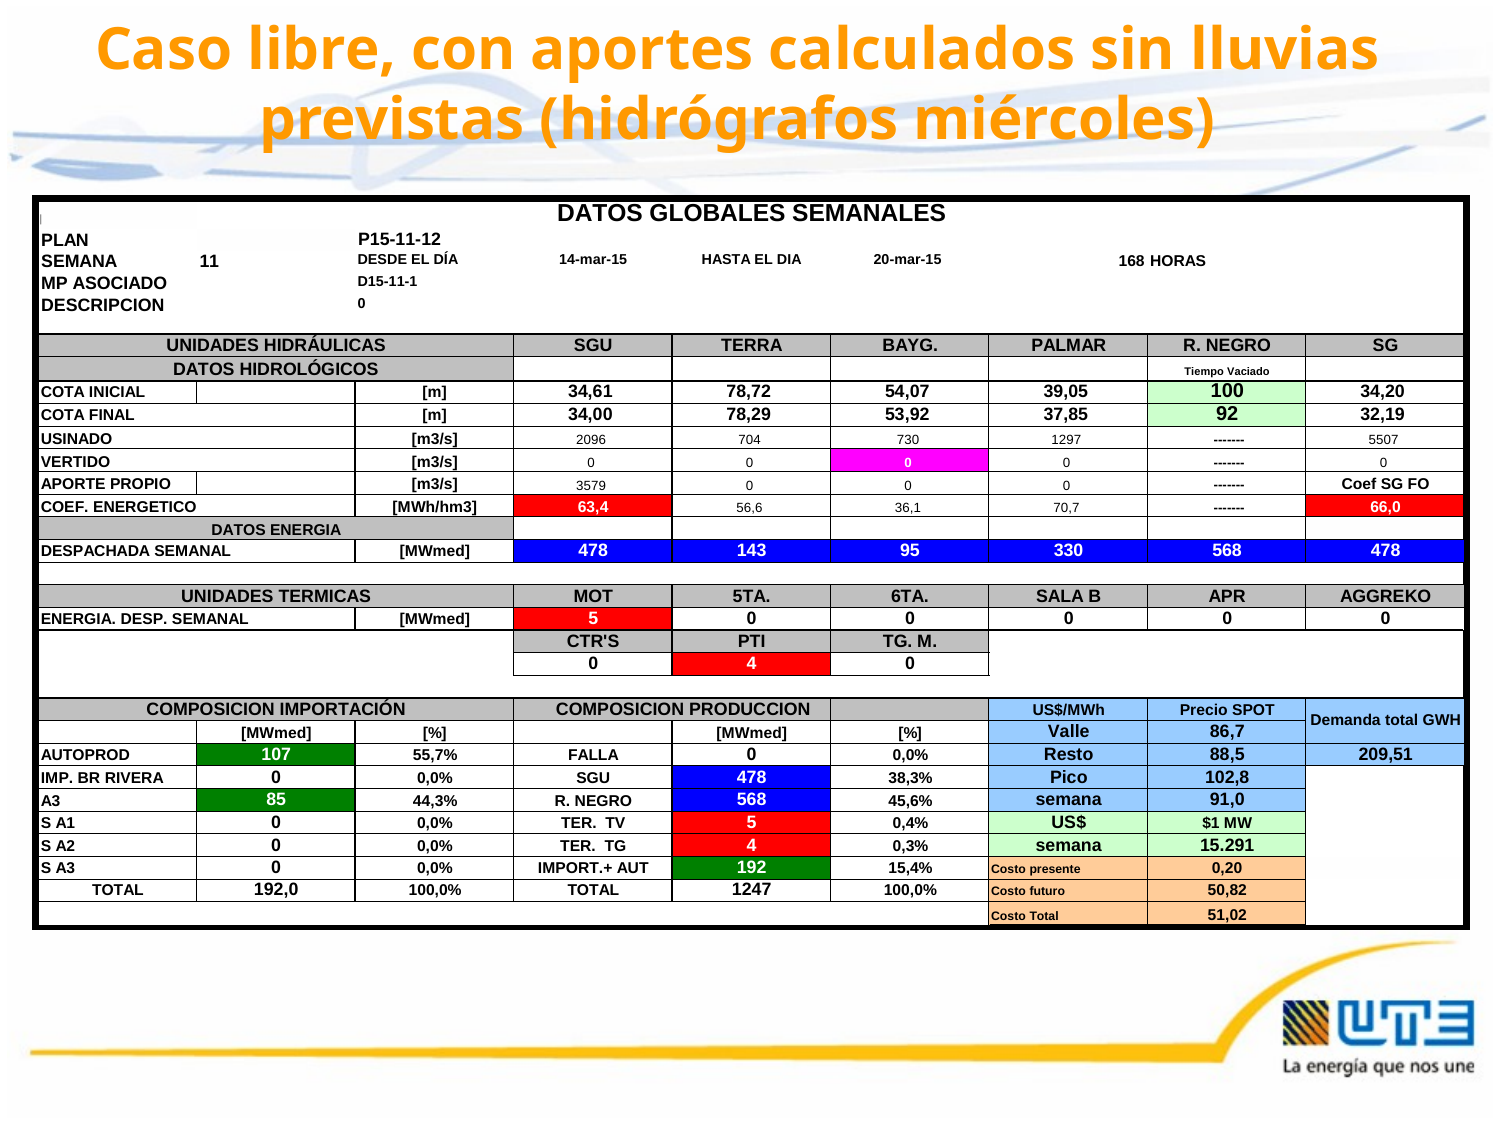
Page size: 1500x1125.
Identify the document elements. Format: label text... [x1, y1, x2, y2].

title Caso libre, con aportes calculados sin lluvias previstas (hidrógrafos miércoles) [62, 37, 1413, 126]
picture [7, 6, 1493, 1118]
